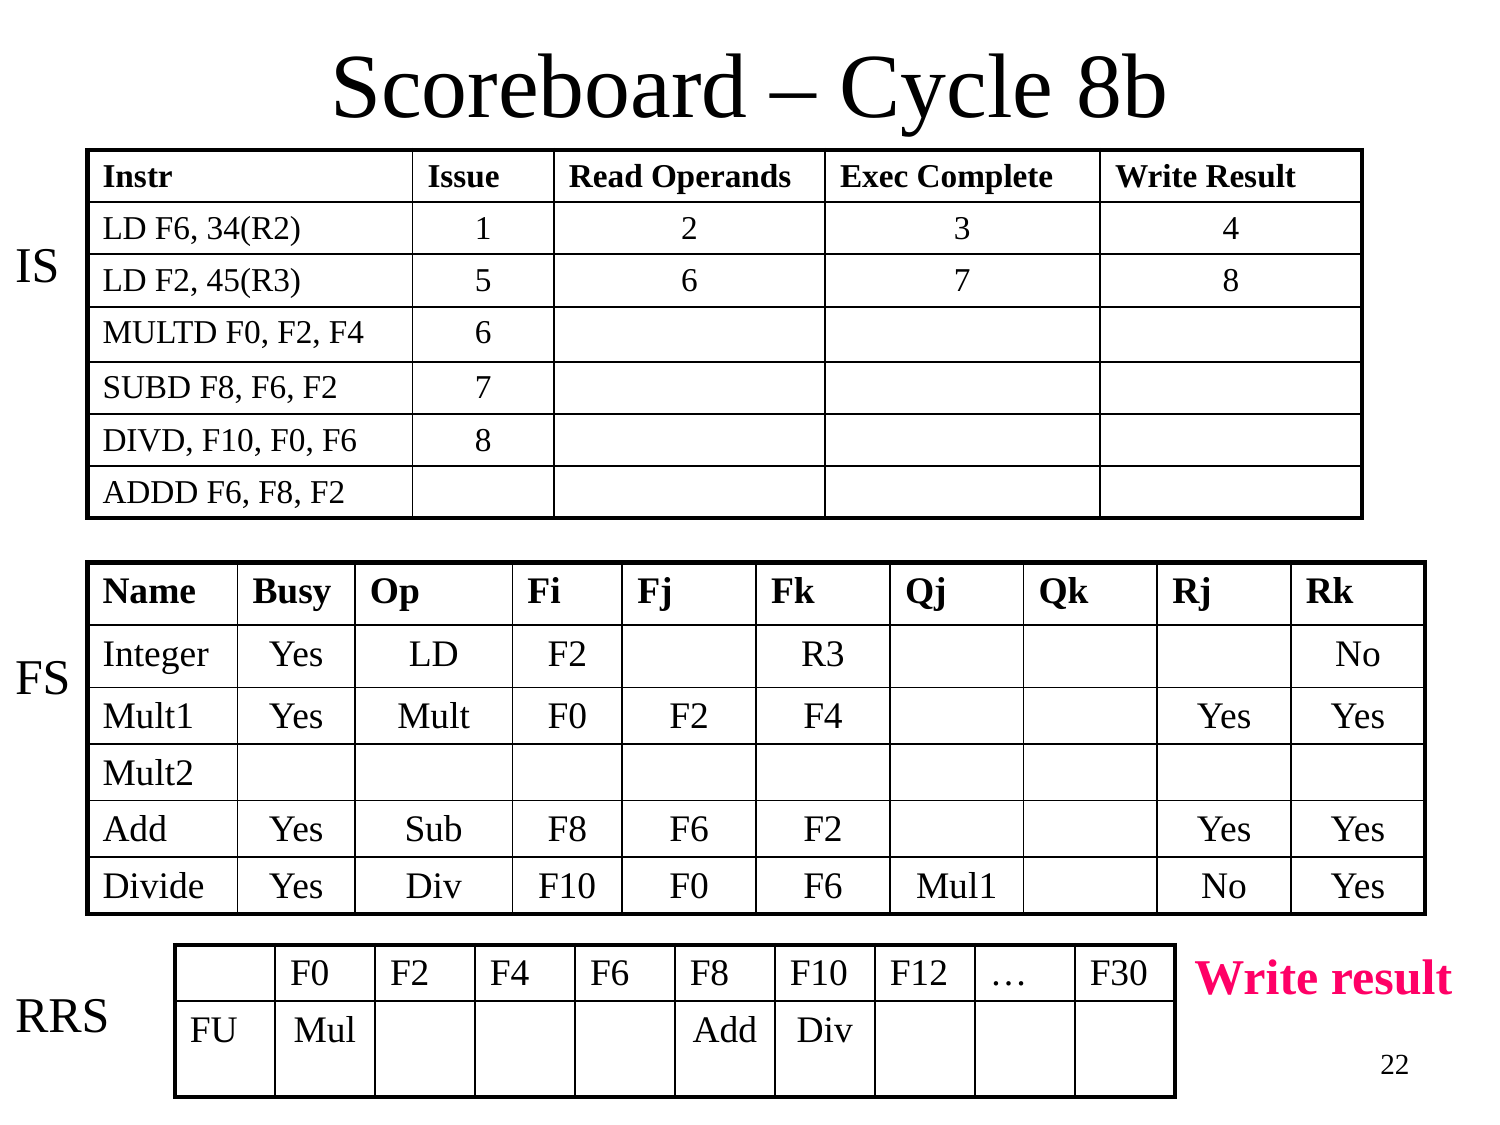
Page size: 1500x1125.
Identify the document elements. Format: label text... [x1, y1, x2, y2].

table_cell FU [177, 1002, 274, 1095]
table_cell 8 [1101, 255, 1360, 306]
table_cell Integer [90, 626, 237, 687]
text_box FS [0, 637, 86, 713]
table_cell [555, 363, 824, 413]
table_cell [413, 467, 553, 516]
table_cell [1292, 745, 1423, 800]
table_cell [876, 1002, 974, 1095]
table_cell F8 [513, 801, 621, 856]
table_cell [1024, 858, 1156, 912]
table_cell No [1158, 858, 1290, 912]
title Scoreboard – Cycle 8b [112, 0, 1388, 175]
table_header Fk [757, 565, 889, 624]
table_cell [1158, 626, 1290, 687]
table_header Rk [1292, 565, 1423, 624]
table_header Write Result [1101, 152, 1360, 201]
table_cell No [1292, 626, 1423, 687]
table_cell 8 [413, 415, 553, 465]
table_cell [1024, 745, 1156, 800]
table_header Exec Complete [826, 152, 1099, 201]
table_cell [976, 1002, 1074, 1095]
text_box Write result [1179, 937, 1475, 1013]
table_cell [555, 308, 824, 361]
table_cell [576, 1002, 674, 1095]
table_cell Add [676, 1002, 774, 1095]
table_cell [1158, 745, 1290, 800]
table_cell F6 [623, 801, 755, 856]
table_header Fi [513, 565, 621, 624]
table_cell [826, 467, 1099, 516]
table_cell 6 [555, 255, 824, 306]
table_cell LD [356, 626, 512, 687]
table_cell [623, 745, 755, 800]
table_cell Div [776, 1002, 874, 1095]
table_cell [1076, 1002, 1173, 1095]
table_cell Yes [1292, 801, 1423, 856]
table_cell [826, 363, 1099, 413]
table_cell [1101, 415, 1360, 465]
table_header Instr [90, 152, 412, 201]
table_header F12 [876, 947, 974, 1000]
table_cell 2 [555, 203, 824, 253]
table_cell [1024, 801, 1156, 856]
table_header F2 [376, 947, 474, 1000]
table_cell [757, 745, 889, 800]
table_header Issue [413, 152, 553, 201]
table_cell [623, 626, 755, 687]
table_cell Mult1 [90, 688, 237, 743]
table_cell Yes [1292, 858, 1423, 912]
table_cell 1 [413, 203, 553, 253]
table_cell Div [356, 858, 512, 912]
slide_number 22 [1112, 1037, 1425, 1113]
table_header Busy [238, 565, 354, 624]
table_cell Mul1 [891, 858, 1023, 912]
table_cell [891, 745, 1023, 800]
table_cell F6 [757, 858, 889, 912]
table_cell [1101, 308, 1360, 361]
table_cell F2 [513, 626, 621, 687]
table_cell Mul [276, 1002, 374, 1095]
table_cell [376, 1002, 474, 1095]
table_cell MULTD F0, F2, F4 [90, 308, 412, 361]
table_cell Yes [238, 801, 354, 856]
table_header F30 [1076, 947, 1173, 1000]
table_header Name [90, 565, 237, 624]
table_cell [476, 1002, 574, 1095]
table_cell Yes [238, 688, 354, 743]
table_header F10 [776, 947, 874, 1000]
table_cell Sub [356, 801, 512, 856]
table_cell [356, 745, 512, 800]
table_header Qj [891, 565, 1023, 624]
table_cell LD F6, 34(R2) [90, 203, 412, 253]
table_cell [891, 688, 1023, 743]
table_cell [826, 308, 1099, 361]
table_cell 7 [413, 363, 553, 413]
table_cell LD F2, 45(R3) [90, 255, 412, 306]
table_header F6 [576, 947, 674, 1000]
table_cell [238, 745, 354, 800]
table_cell Yes [1158, 688, 1290, 743]
table_cell 4 [1101, 203, 1360, 253]
text_box IS [0, 224, 75, 300]
table_cell F2 [623, 688, 755, 743]
table_header Qk [1024, 565, 1156, 624]
table_cell [1024, 626, 1156, 687]
table_cell F0 [513, 688, 621, 743]
table_header F4 [476, 947, 574, 1000]
table_cell ADDD F6, F8, F2 [90, 467, 412, 516]
table_cell [513, 745, 621, 800]
table_cell F4 [757, 688, 889, 743]
table_cell [1101, 363, 1360, 413]
table_cell DIVD, F10, F0, F6 [90, 415, 412, 465]
table_cell R3 [757, 626, 889, 687]
table_cell F0 [623, 858, 755, 912]
table_cell F10 [513, 858, 621, 912]
table_header Rj [1158, 565, 1290, 624]
table_header [177, 947, 274, 1000]
table_cell F2 [757, 801, 889, 856]
table_cell 3 [826, 203, 1099, 253]
table_cell Yes [1158, 801, 1290, 856]
table_cell 6 [413, 308, 553, 361]
table_cell 7 [826, 255, 1099, 306]
table_cell Yes [238, 626, 354, 687]
table_cell [1101, 467, 1360, 516]
table_header F0 [276, 947, 374, 1000]
table_cell [826, 415, 1099, 465]
table_cell [555, 415, 824, 465]
table_cell Yes [1292, 688, 1423, 743]
table_header Fj [623, 565, 755, 624]
table_cell 5 [413, 255, 553, 306]
table_cell [555, 467, 824, 516]
table_cell [891, 626, 1023, 687]
text_box RRS [0, 974, 125, 1050]
table_cell Yes [238, 858, 354, 912]
table_header … [976, 947, 1074, 1000]
table_cell [1024, 688, 1156, 743]
table_cell Divide [90, 858, 237, 912]
table_header F8 [676, 947, 774, 1000]
table_cell [891, 801, 1023, 856]
table_cell Mult [356, 688, 512, 743]
table_cell Mult2 [90, 745, 237, 800]
table_cell Add [90, 801, 237, 856]
table_header Op [356, 565, 512, 624]
table_header Read Operands [555, 152, 824, 201]
table_cell SUBD F8, F6, F2 [90, 363, 412, 413]
